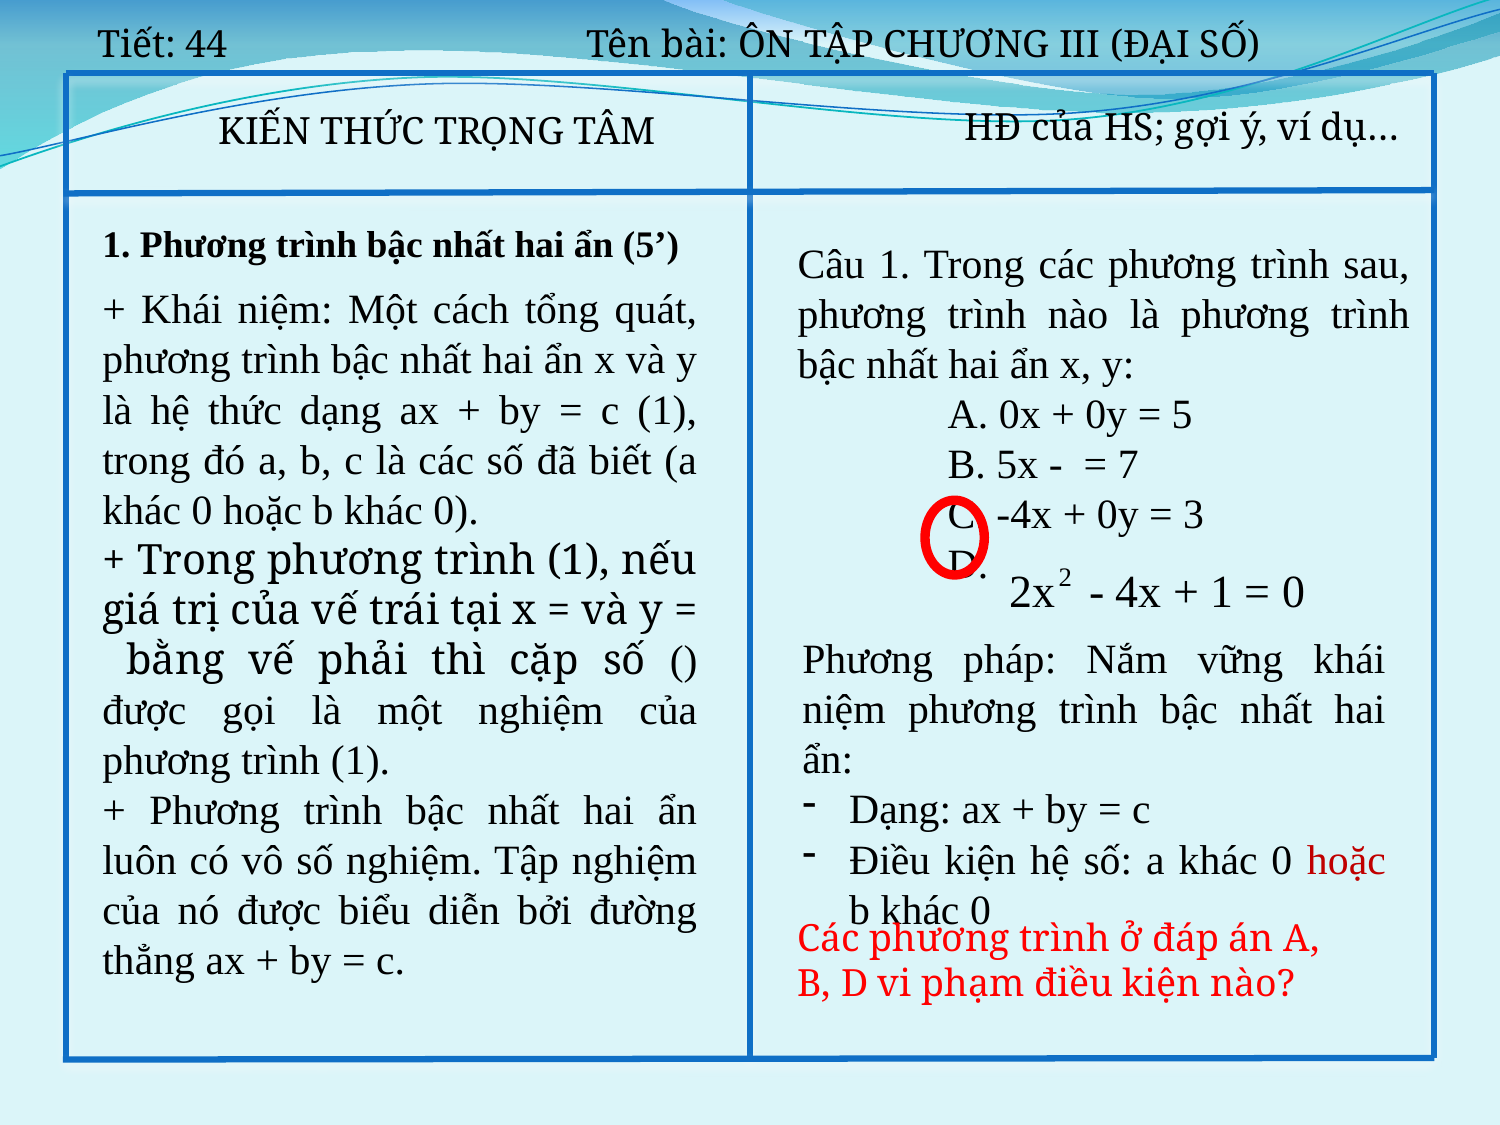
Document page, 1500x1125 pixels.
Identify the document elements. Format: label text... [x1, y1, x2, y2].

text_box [1002, 557, 1313, 619]
text_box Tiết: 44 [82, 12, 306, 73]
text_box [62, 73, 1435, 1060]
text_box Tên bài: ÔN TẬP CHƯƠNG III (ĐẠI SỐ) [572, 12, 1397, 73]
text_box Vậy hệ có nghiệm duy nhất (x ; y) = (2 ; 1) [995, 558, 1319, 632]
